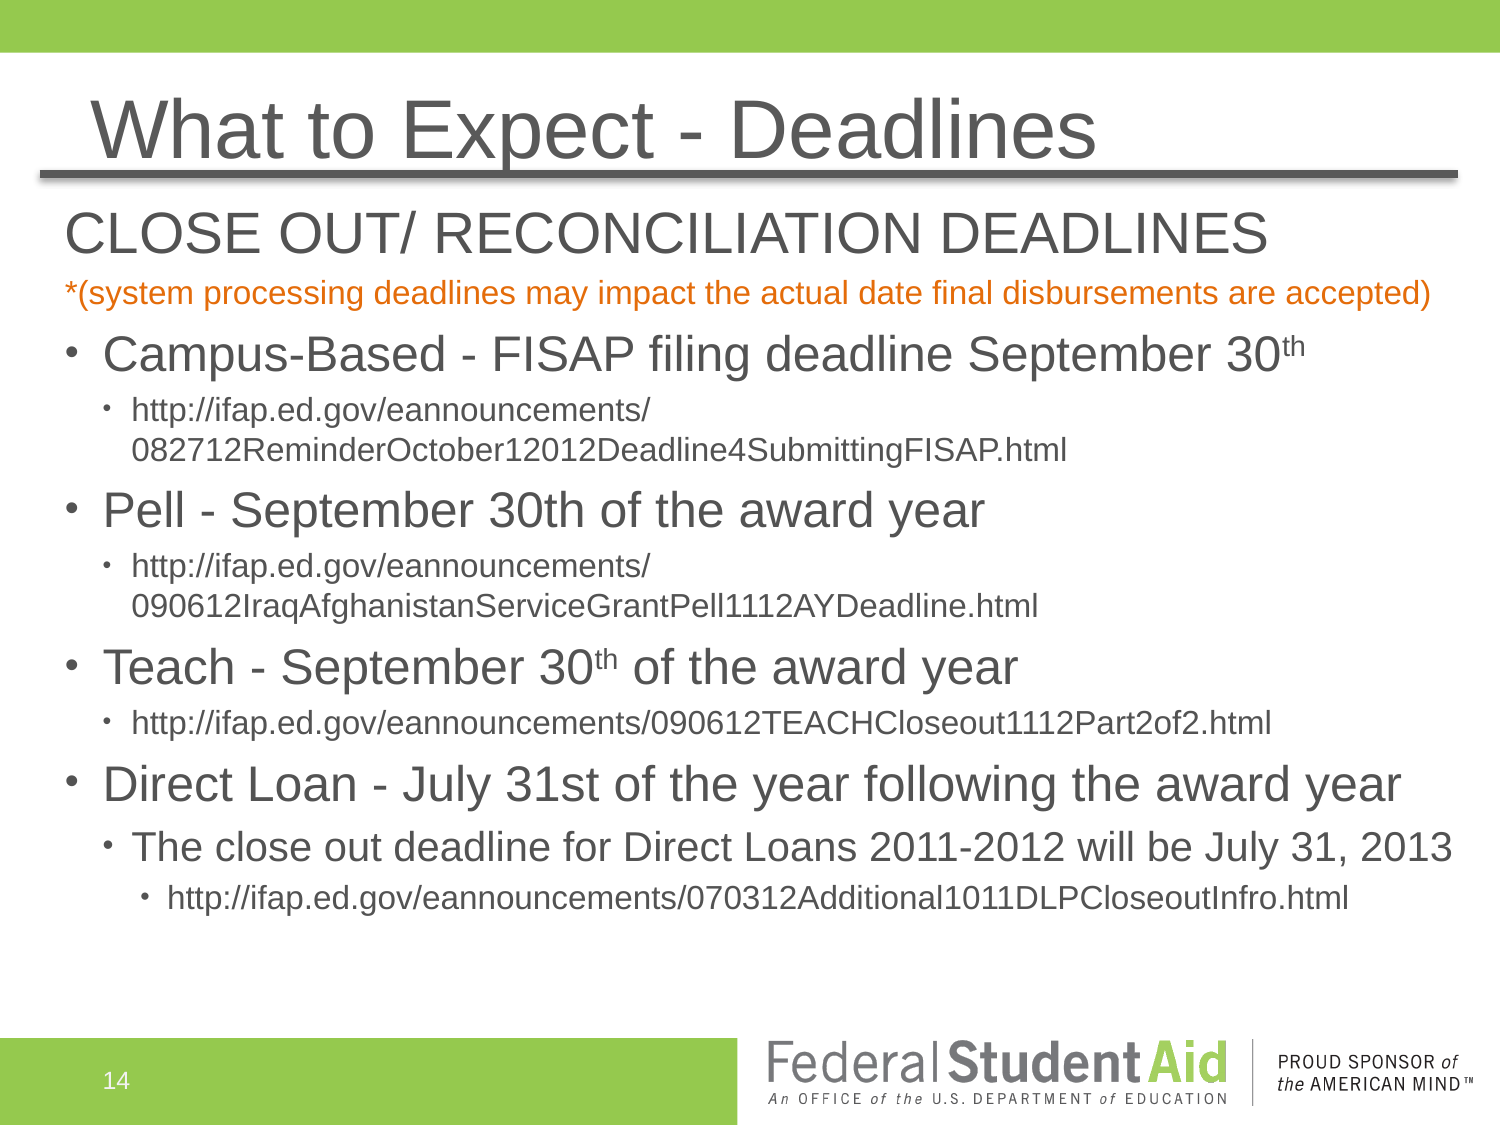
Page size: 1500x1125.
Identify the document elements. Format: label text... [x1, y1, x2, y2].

list CLOSE OUT/ RECONCILIATION DEADLINES *(system processing deadlines may impact the actual date final disbursements are accepted) Campus-Based - FISAP filing deadline September 30th http://ifap.ed.gov/eannouncements/082712ReminderOctober12012Deadline4SubmittingFISAP.html Pell - September 30th of the award year http://ifap.ed.gov/eannouncements/090612IraqAfghanistanServiceGrantPell1112AYDeadline.html Teach - September 30th of the award year http://ifap.ed.gov/eannouncements/090612TEACHCloseout1112Part2of2.html Direct Loan - July 31st of the year following the award year The close out deadline for Direct Loans 2011-2012 will be July 31, 2013 http://ifap.ed.gov/eannouncements/070312Additional1011DLPCloseoutInfro.html [50, 187, 1479, 993]
title What to Expect - Deadlines [75, 67, 1479, 175]
picture [768, 1039, 1473, 1106]
slide_number 14 [87, 1050, 438, 1110]
